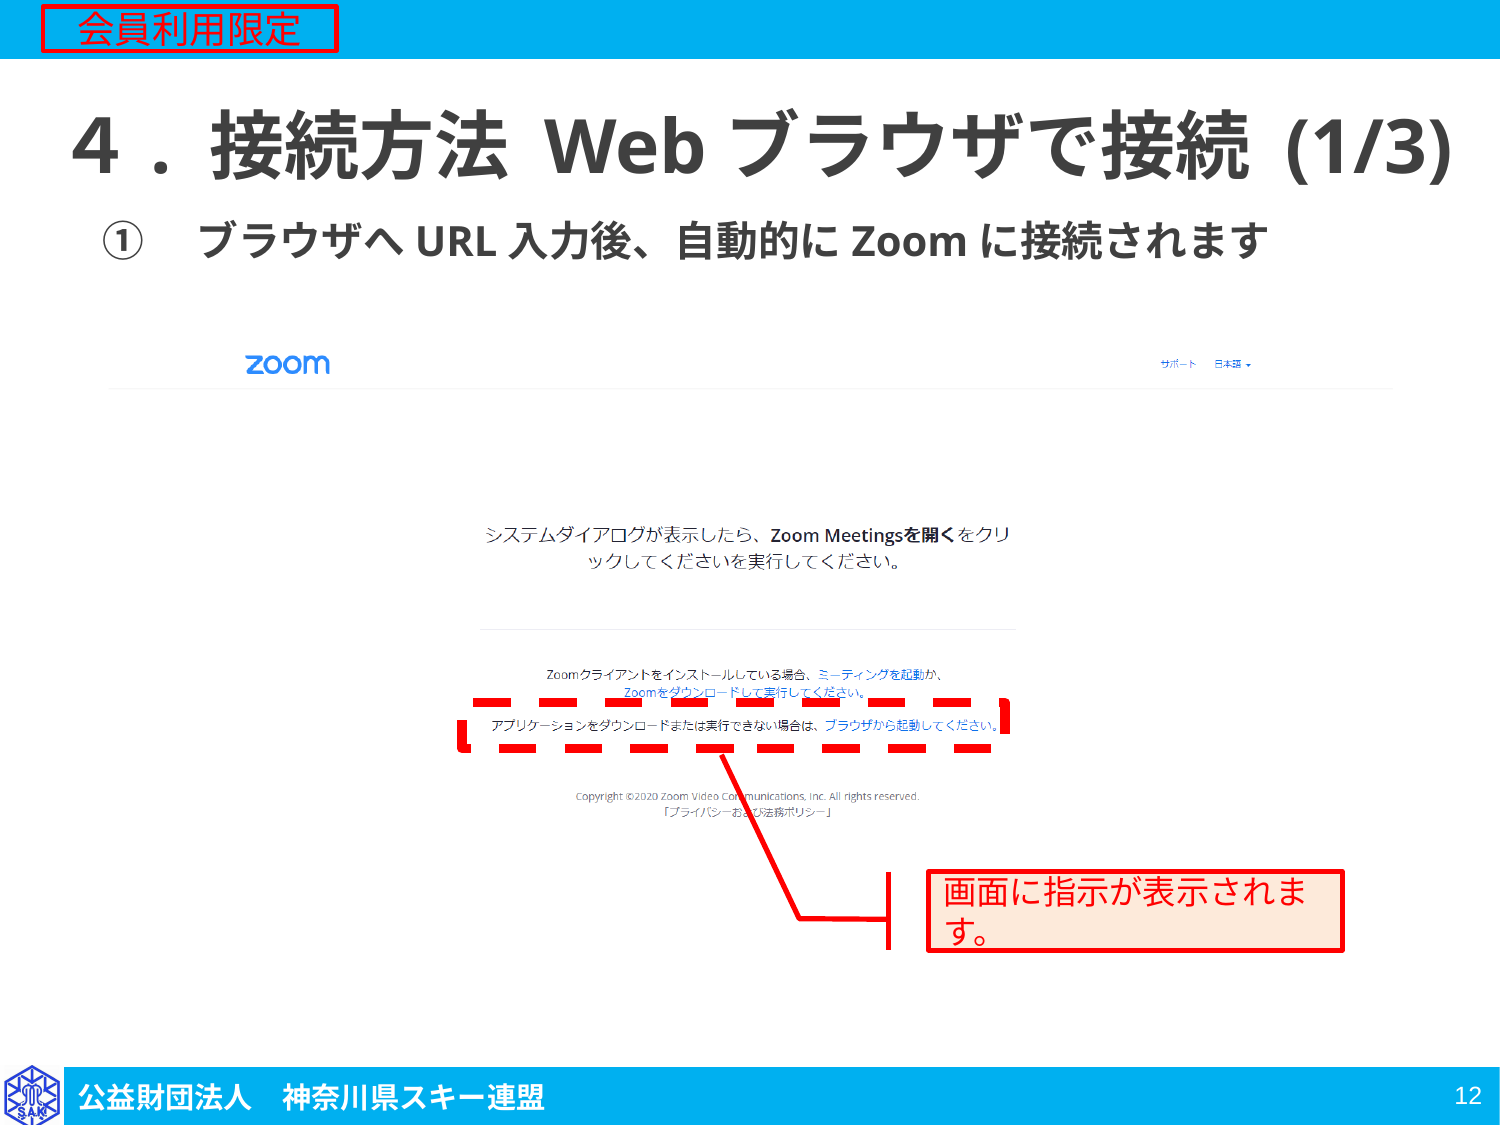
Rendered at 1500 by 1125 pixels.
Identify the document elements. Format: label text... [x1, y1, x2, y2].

text_box ① ブラウザへURL入力後、自動的にZoomに接続されます [87, 207, 1484, 323]
text_box ４. 接続方法 Webブラウザで接続 (1/3) [42, 91, 1459, 209]
slide_number 11 [1047, 1064, 1498, 1125]
picture [108, 341, 1394, 888]
text_box 画面に指示が表示されます。 [927, 895, 1344, 952]
picture [0, 1065, 64, 1125]
text_box 画面に指示が表示されます。 [785, 895, 891, 950]
